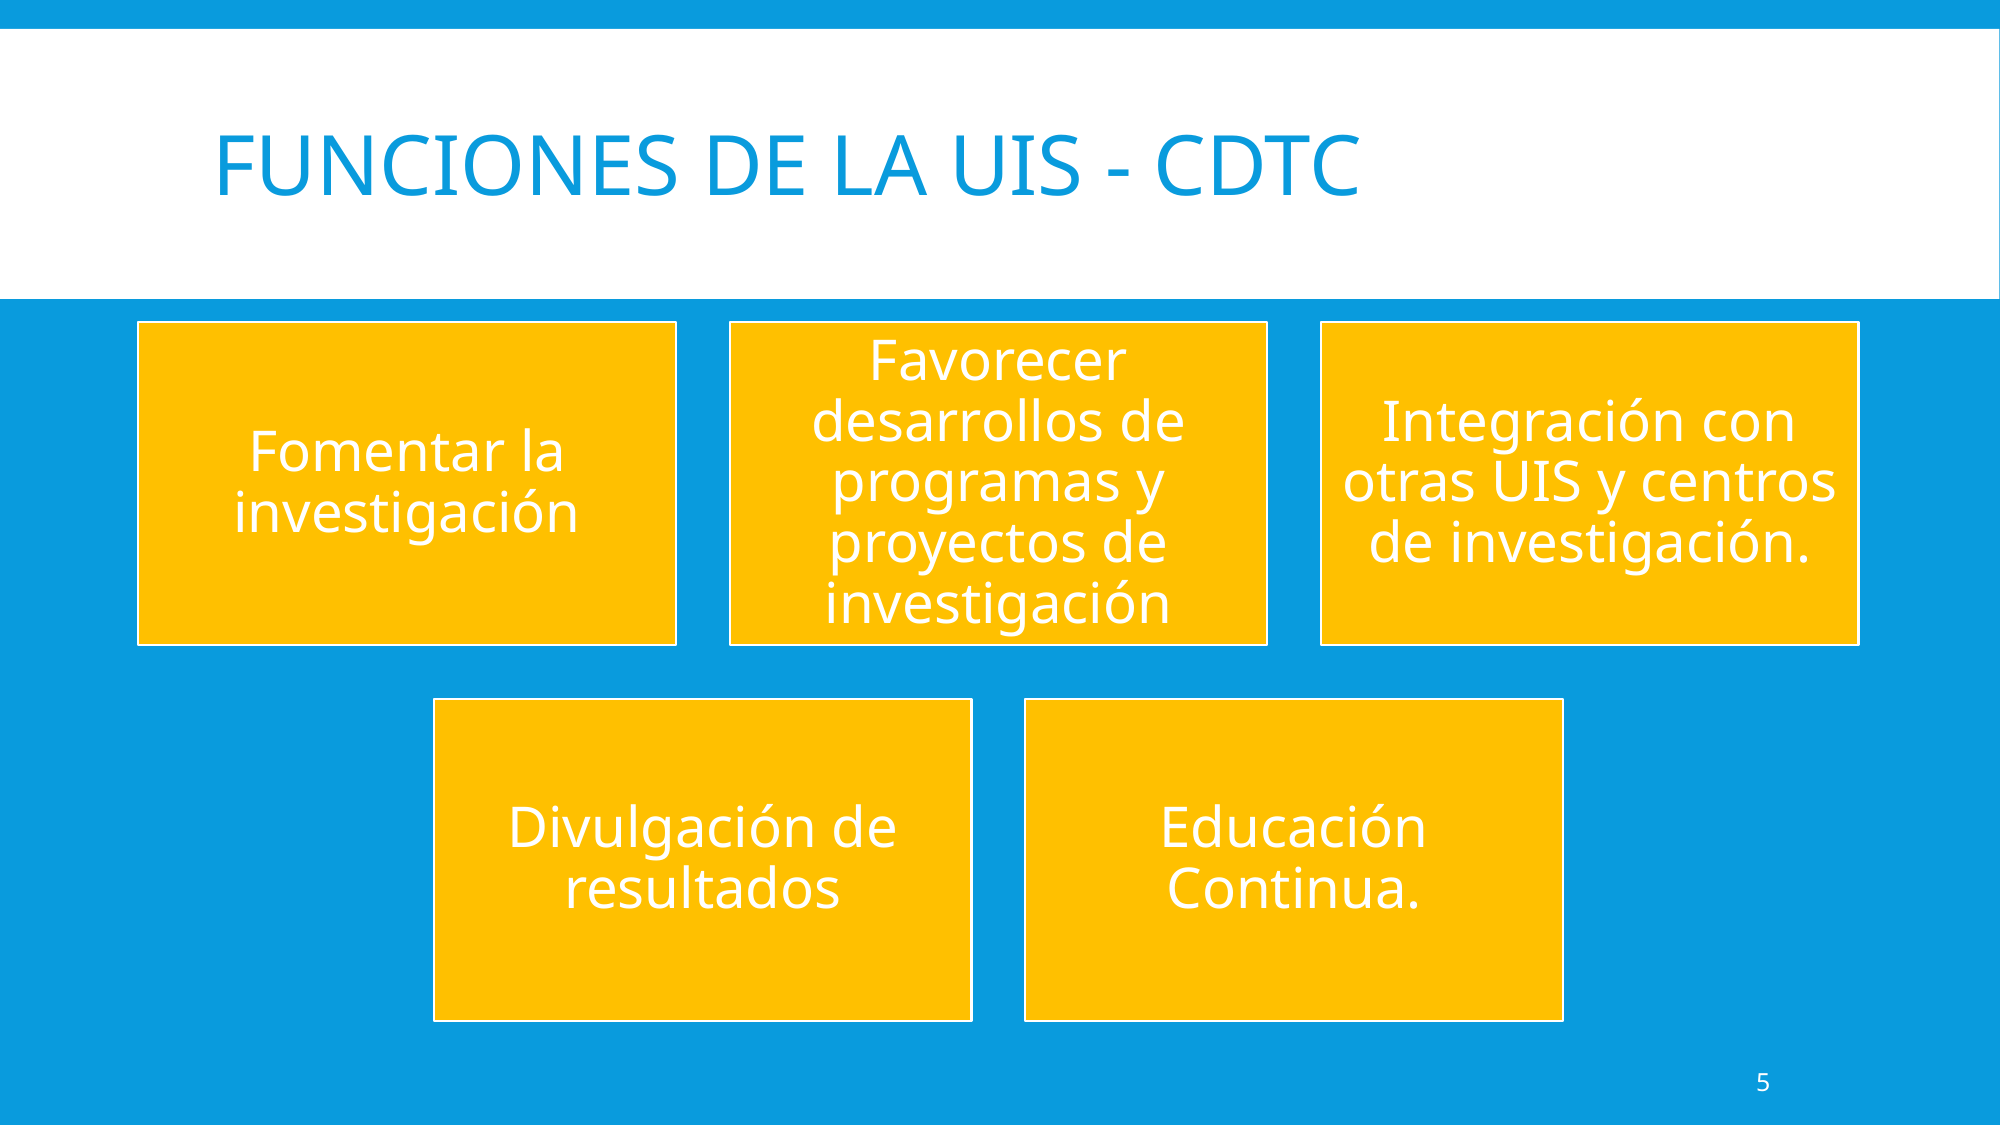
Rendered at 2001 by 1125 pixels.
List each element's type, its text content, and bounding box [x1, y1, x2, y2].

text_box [34, 321, 1963, 1023]
title Funciones de la UIS - CDTC [197, 46, 1803, 295]
slide_number 5 [1748, 1053, 1904, 1114]
